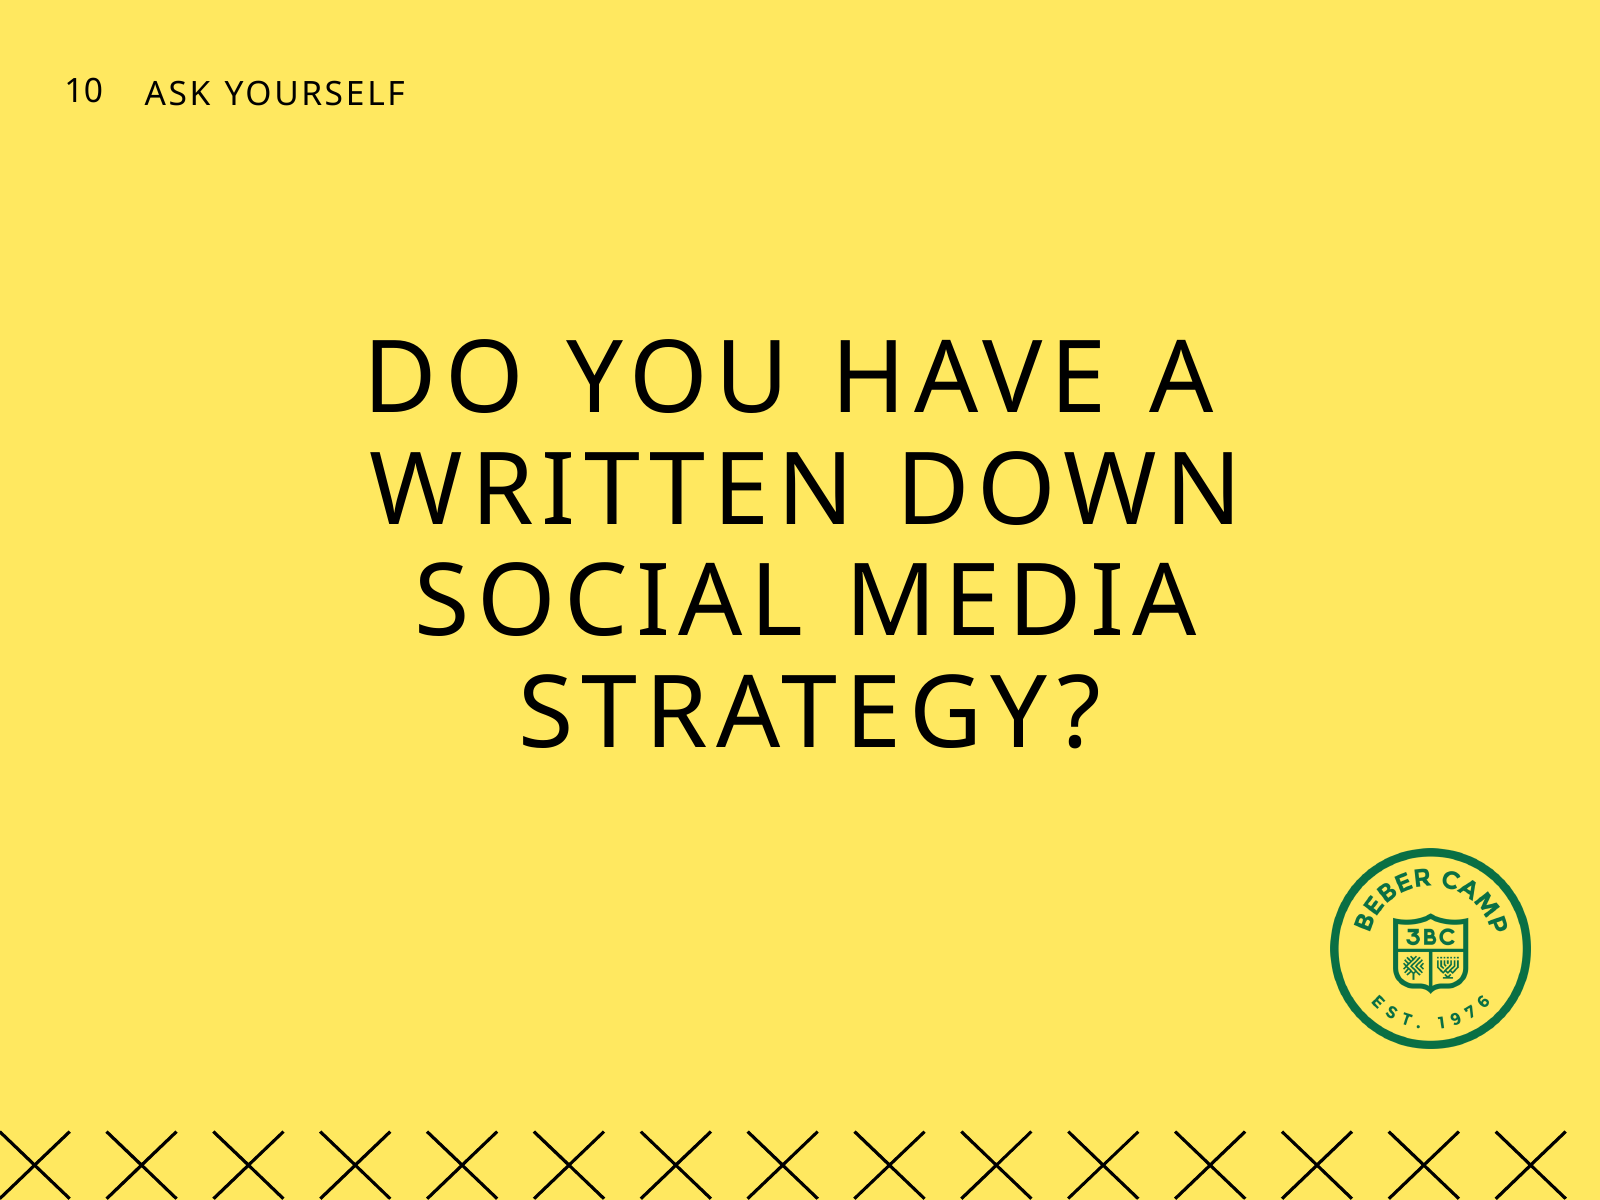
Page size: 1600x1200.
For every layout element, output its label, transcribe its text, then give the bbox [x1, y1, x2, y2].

picture [1330, 848, 1532, 1050]
text_box 10 [29, 72, 104, 109]
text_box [0, 1130, 1600, 1200]
text_box ASK YOURSELF [144, 65, 1114, 113]
text_box DO YOU HAVE A WRITTEN DOWN SOCIAL MEDIA STRATEGY? [290, 320, 1331, 768]
